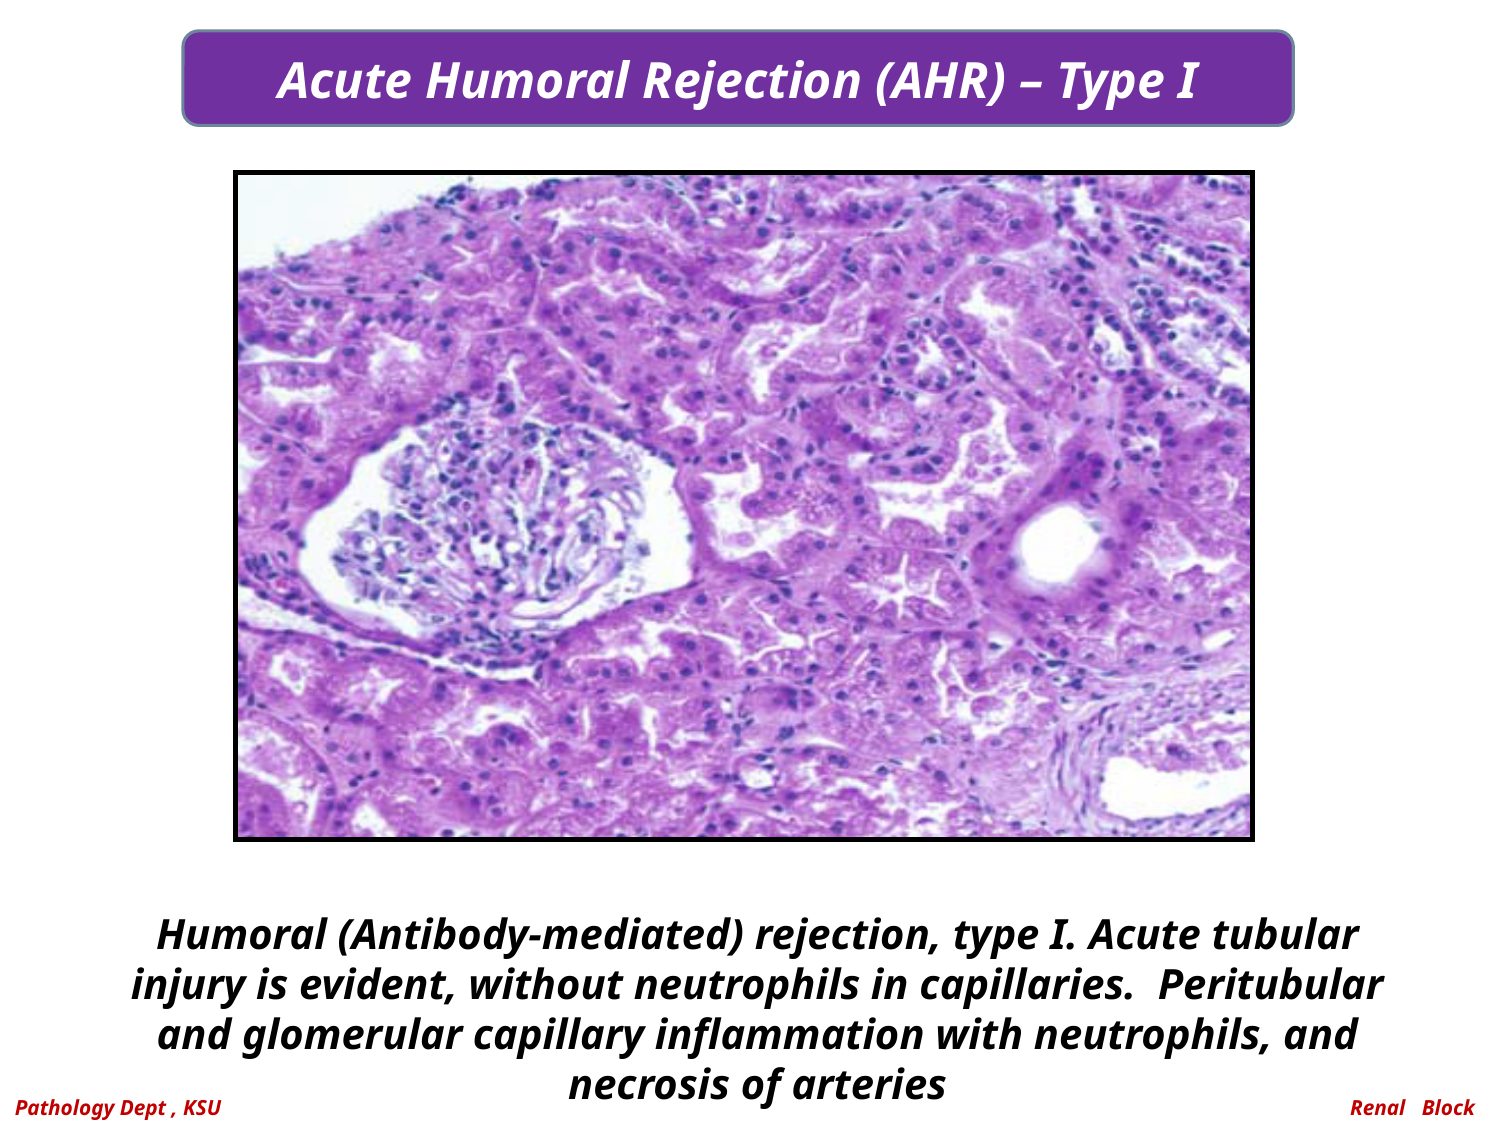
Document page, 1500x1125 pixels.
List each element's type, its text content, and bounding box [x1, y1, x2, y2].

text_box Renal Block [1325, 1087, 1500, 1125]
picture [237, 174, 1251, 838]
text_box Acute Humoral Rejection (AHR) – Type I [181, 29, 1295, 127]
text_box Humoral (Antibody-mediated) rejection, type I. Acute tubular injury is evident, without neutrophils in capillaries. Peritubular and glomerular capillary inflammation with neutrophils, and necrosis of arteries [90, 900, 1425, 1116]
text_box Pathology Dept , KSU [0, 1087, 250, 1125]
